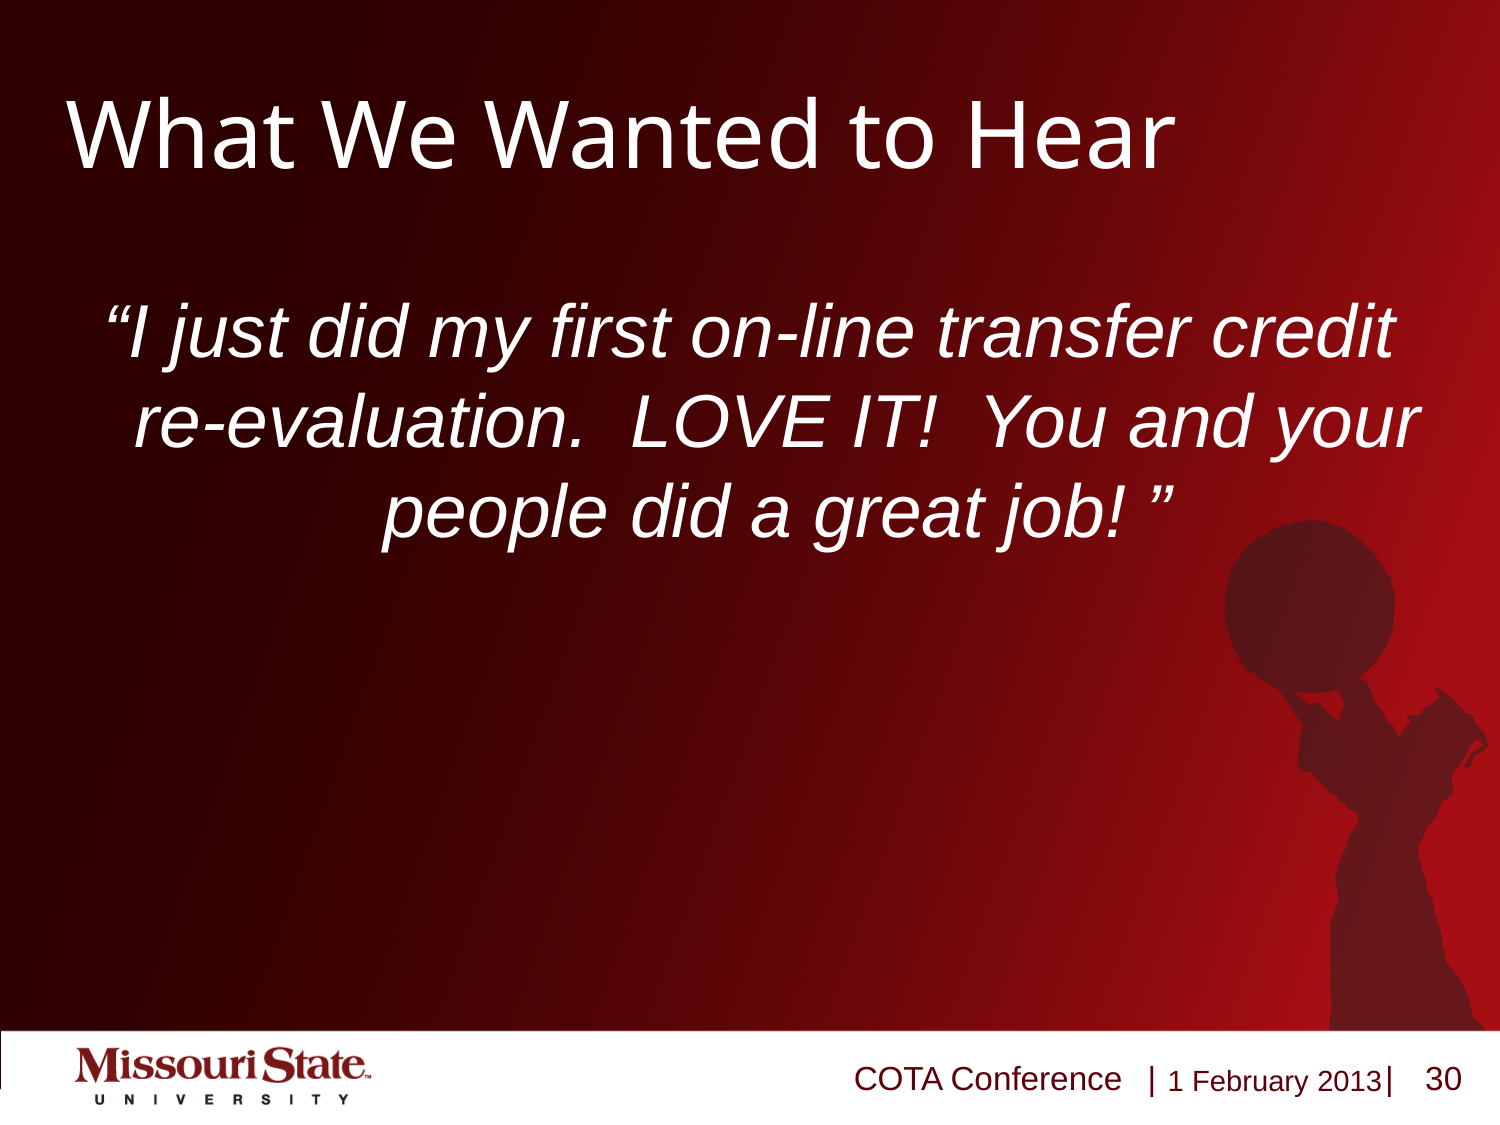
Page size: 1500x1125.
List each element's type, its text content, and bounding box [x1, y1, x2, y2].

picture [0, 0, 1500, 1125]
list “I just did my first on-line transfer credit re-evaluation. LOVE IT! You and your people did a great job! ” [50, 275, 1450, 1013]
title What We Wanted to Hear [50, 37, 1450, 225]
